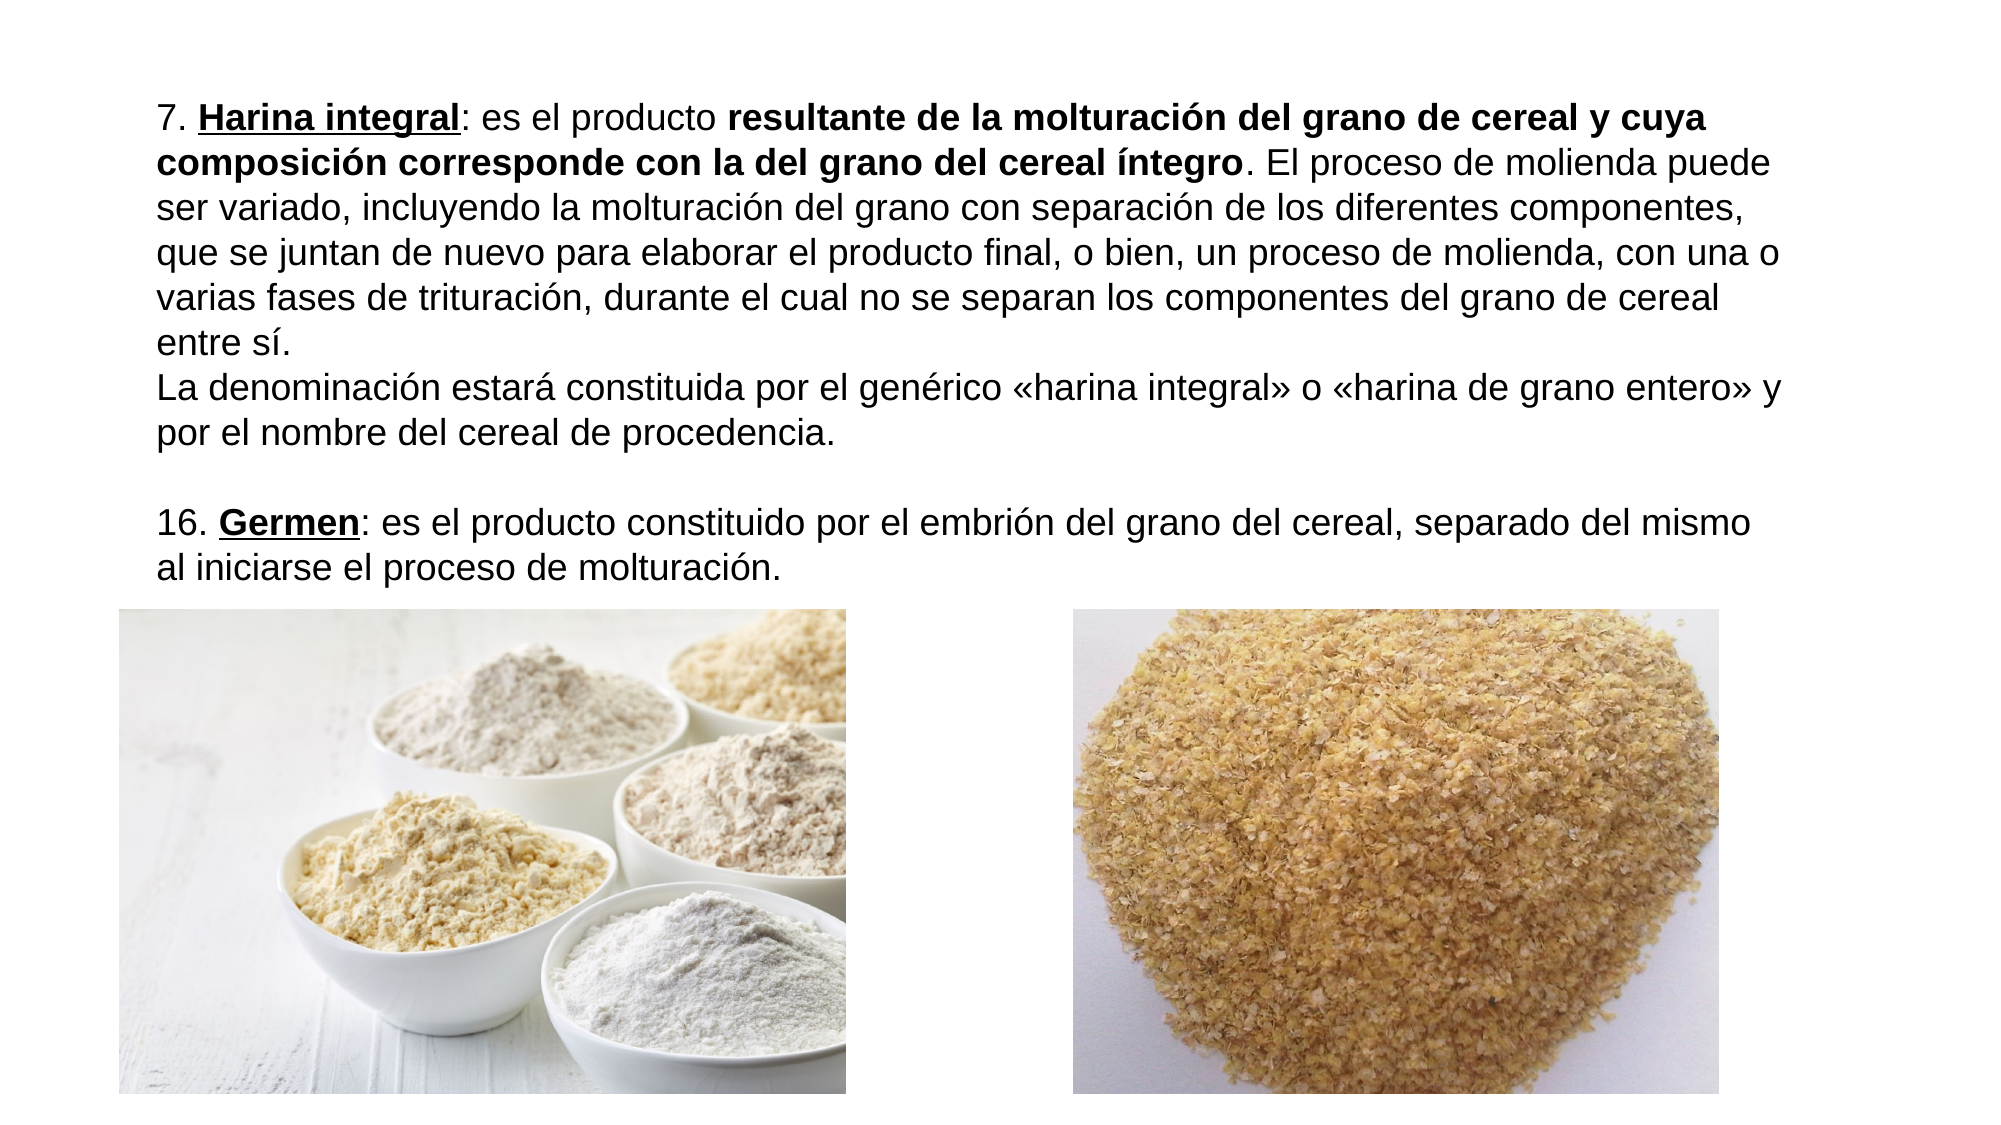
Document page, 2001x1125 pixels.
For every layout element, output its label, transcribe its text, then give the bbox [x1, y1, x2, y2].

text_box 7. Harina integral: es el producto resultante de la molturación del grano de cereal y cuya composición corresponde con la del grano del cereal íntegro. El proceso de molienda puede ser variado, incluyendo la molturación del grano con separación de los diferentes componentes, que se juntan de nuevo para elaborar el producto final, o bien, un proceso de molienda, con una o varias fases de trituración, durante el cual no se separan los componentes del grano de cereal entre sí. La denominación estará constituida por el genérico «harina integral» o «harina de grano entero» y por el nombre del cereal de procedencia. 16. Germen: es el producto constituido por el embrión del grano del cereal, separado del mismo al iniciarse el proceso de molturación. [141, 86, 1800, 596]
picture [1073, 609, 1719, 1094]
picture [119, 609, 846, 1094]
